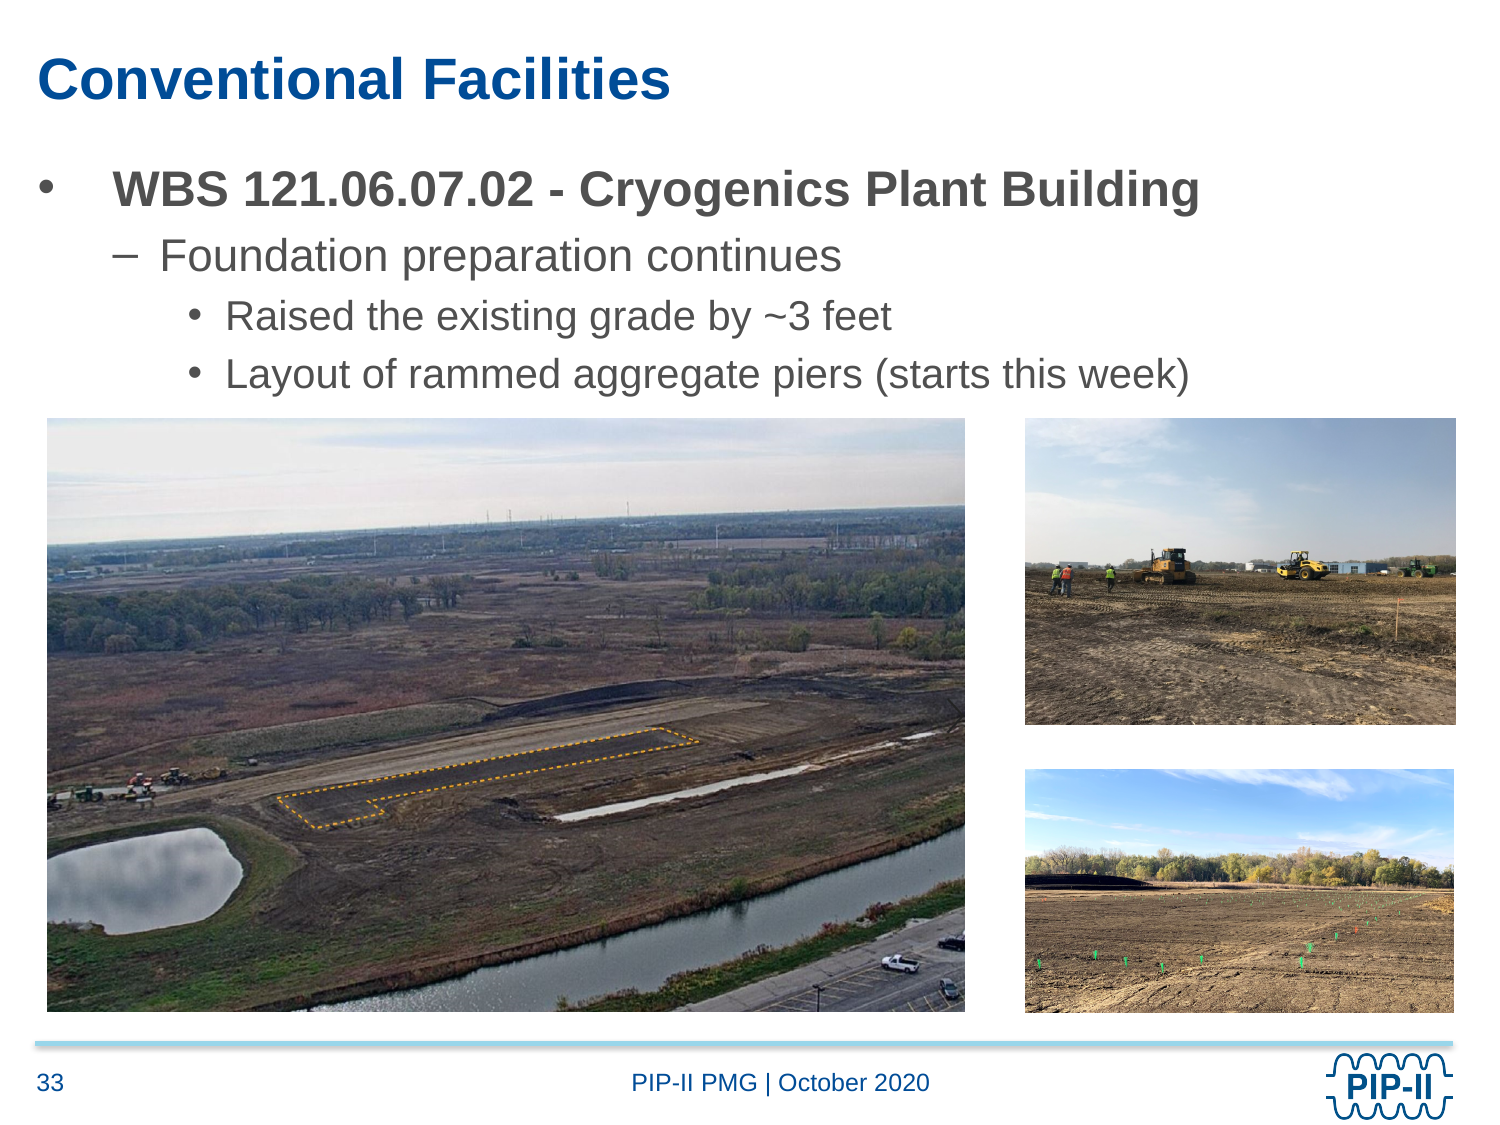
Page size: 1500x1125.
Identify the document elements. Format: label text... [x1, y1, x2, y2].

slide_number 33 [36, 1066, 105, 1106]
picture [1024, 768, 1455, 1013]
picture [1326, 1053, 1453, 1120]
list WBS 121.06.07.02 - Cryogenics Plant Building Foundation preparation continues Raised the existing grade by ~3 feet Layout of rammed aggregate piers (starts this week) [37, 156, 1461, 1035]
title Conventional Facilities [37, 41, 1463, 112]
picture [1024, 417, 1456, 726]
footer PIP-II PMG | October 2020 [267, 1066, 1295, 1107]
picture [47, 418, 965, 1013]
